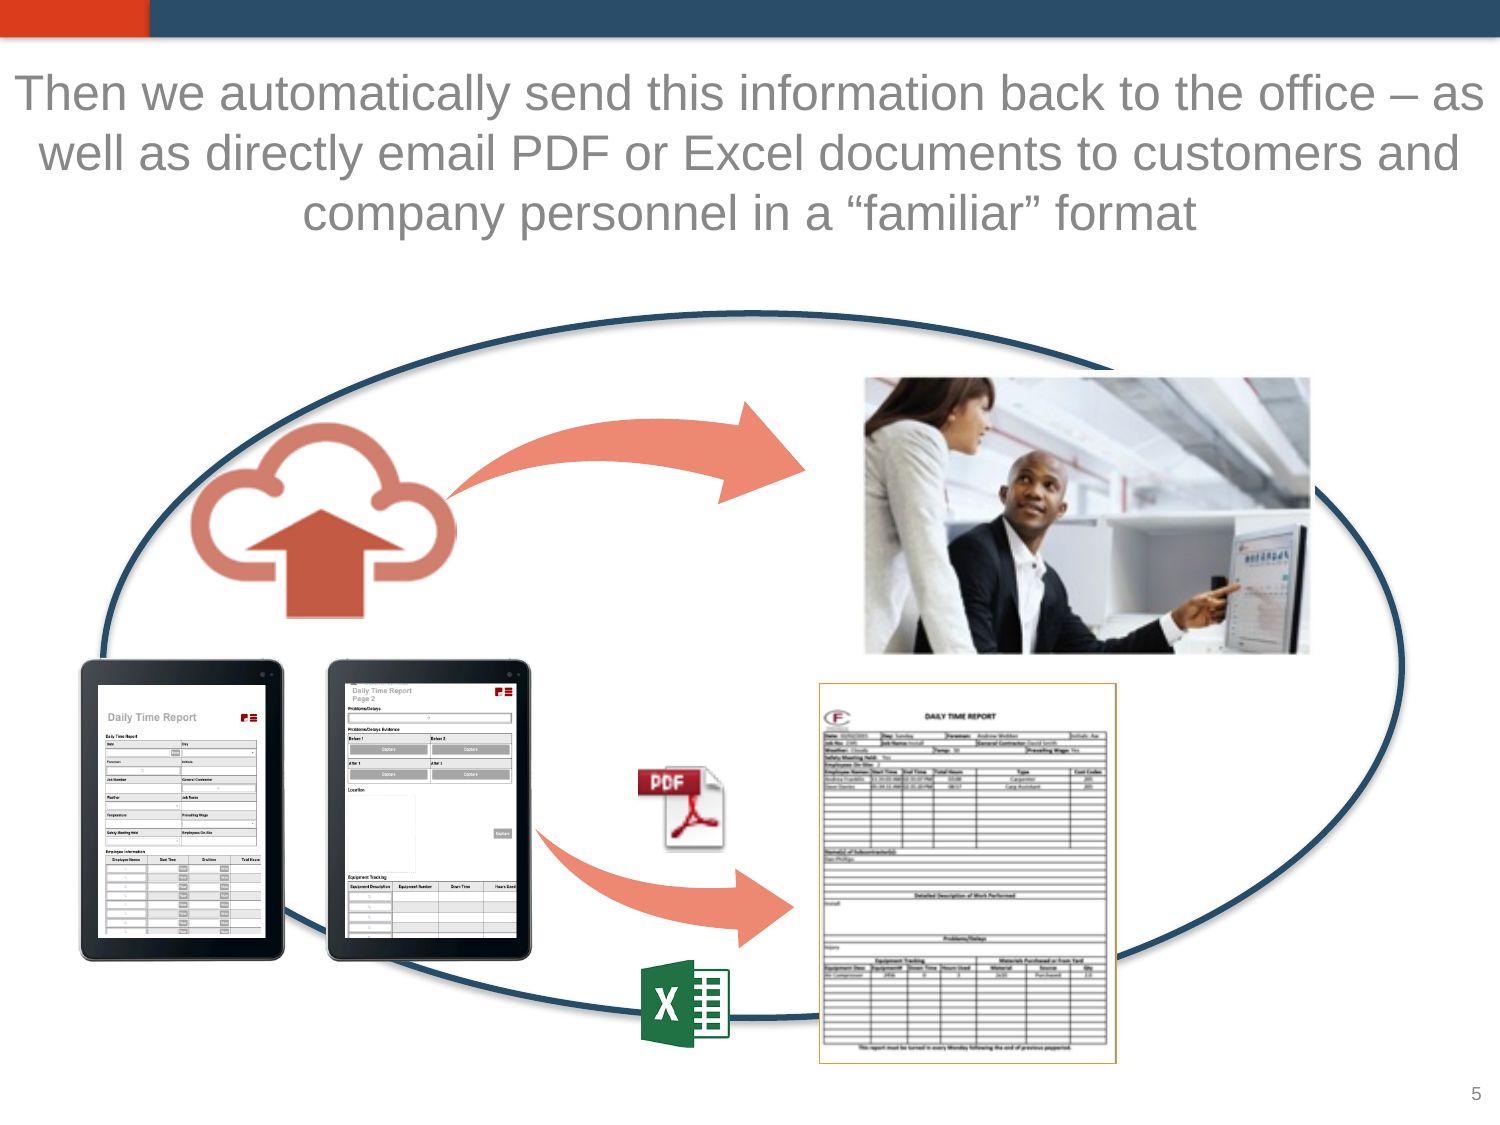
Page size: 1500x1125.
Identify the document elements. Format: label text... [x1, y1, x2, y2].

picture [860, 370, 1315, 657]
picture [190, 422, 457, 620]
picture [819, 683, 1118, 1065]
text_box [460, 401, 806, 505]
picture [73, 651, 536, 965]
text_box [103, 313, 1402, 1018]
picture [641, 960, 730, 1049]
title Then we automatically send this information back to the office – as well as directly email PDF or Excel documents to customers and company personnel in a “familiar” format [0, 59, 1500, 242]
text_box [541, 833, 795, 949]
picture [638, 761, 730, 854]
